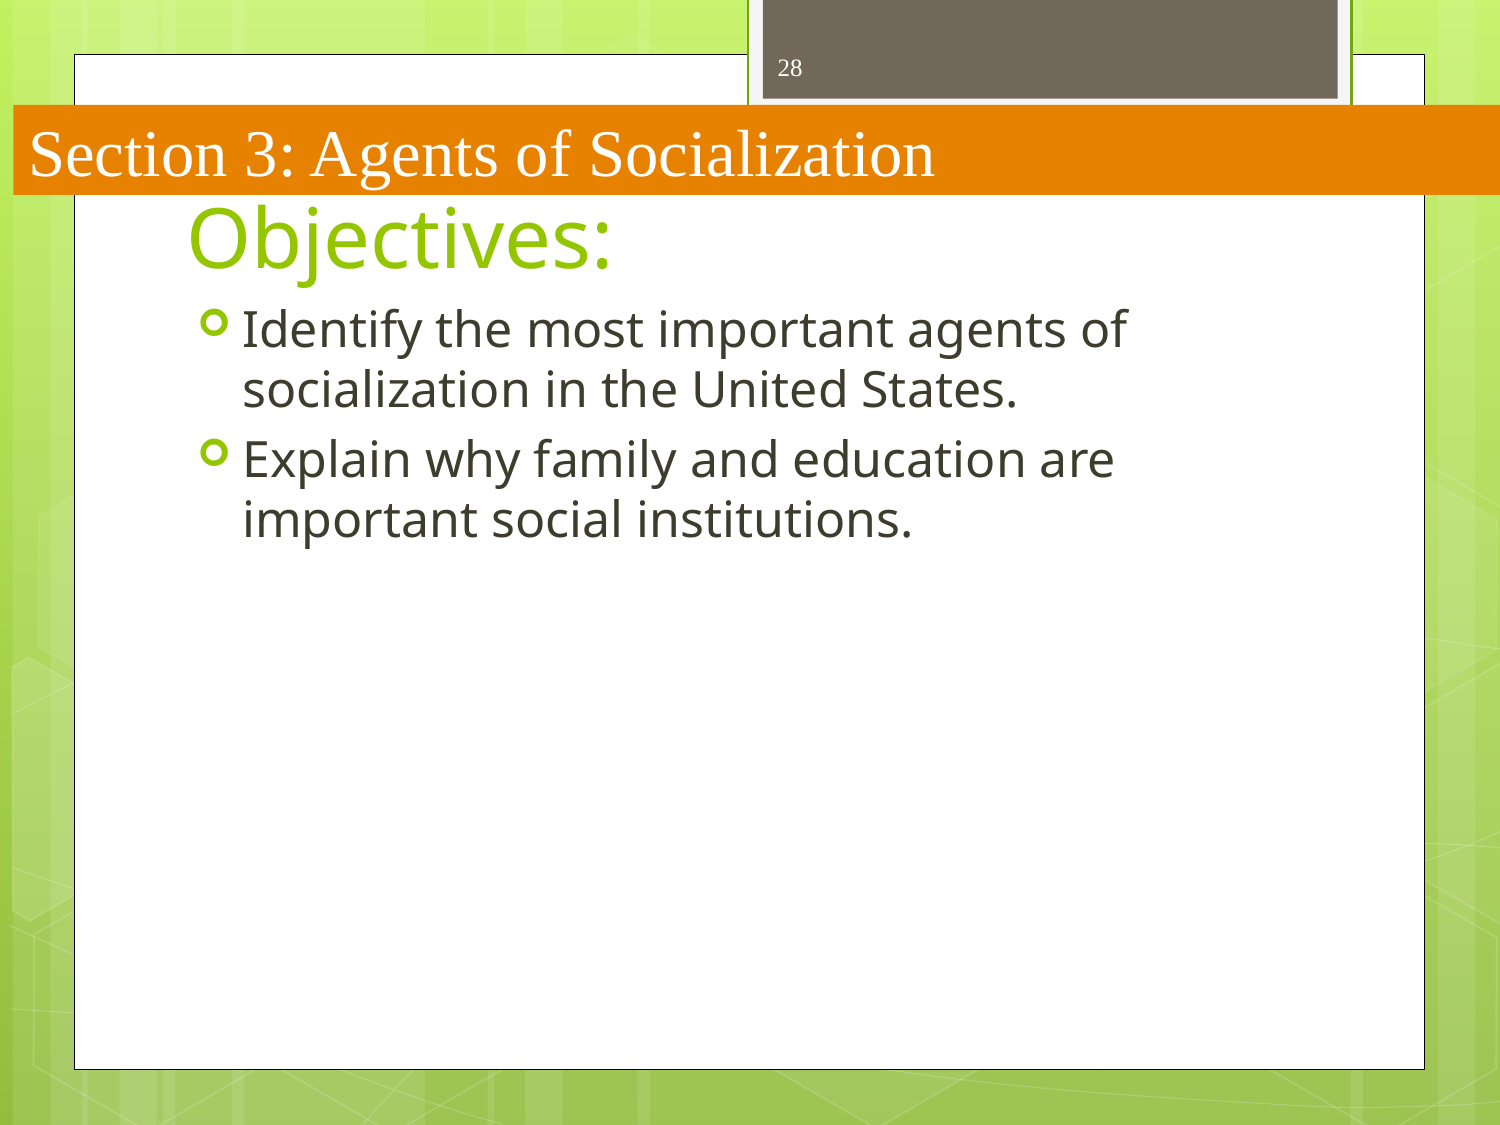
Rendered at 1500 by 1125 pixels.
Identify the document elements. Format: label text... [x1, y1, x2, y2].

slide_number 28 [762, 36, 982, 97]
list Identify the most important agents of socialization in the United States. Explain why family and education are important social institutions. [170, 289, 1284, 866]
title Objectives: [170, 195, 1324, 293]
text_box Section 3: Agents of Socialization [13, 104, 1500, 195]
text_box [171, 655, 1500, 731]
